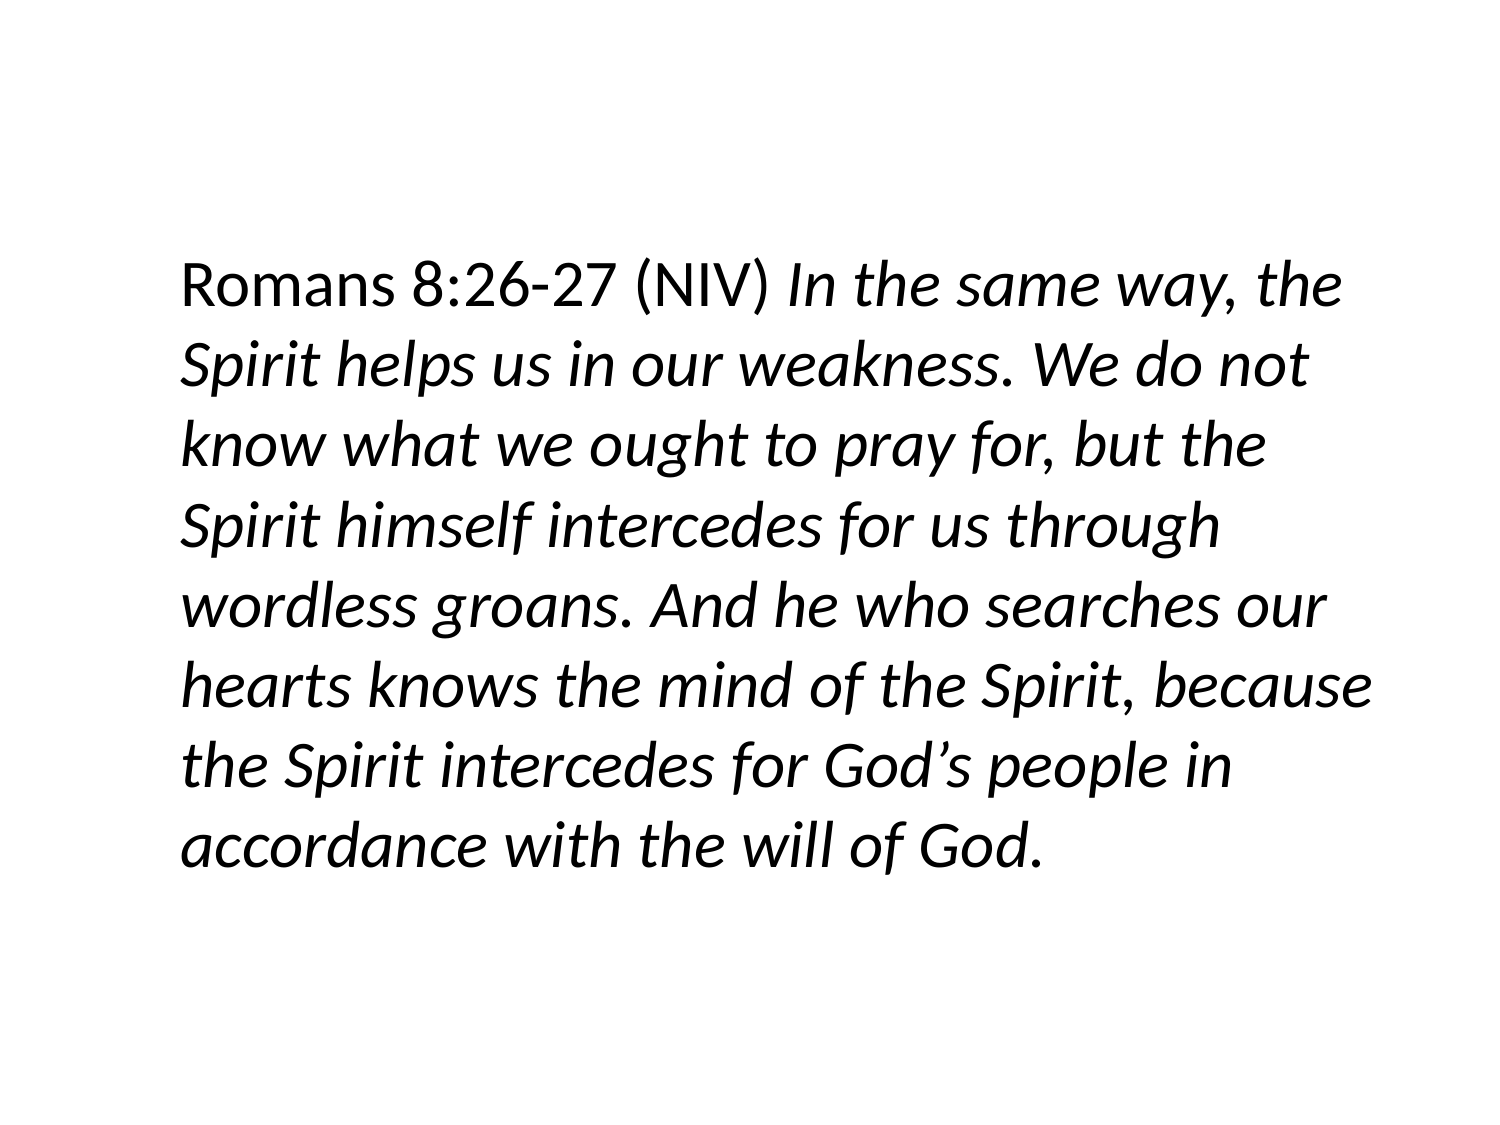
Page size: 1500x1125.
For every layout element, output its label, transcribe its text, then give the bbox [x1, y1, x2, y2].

list Romans 8:26-27 (NIV) In the same way, the Spirit helps us in our weakness. We do not know what we ought to pray for, but the Spirit himself intercedes for us through wordless groans. And he who searches our hearts knows the mind of the Spirit, because the Spirit intercedes for God’s people in accordance with the will of God. [165, 232, 1425, 1005]
